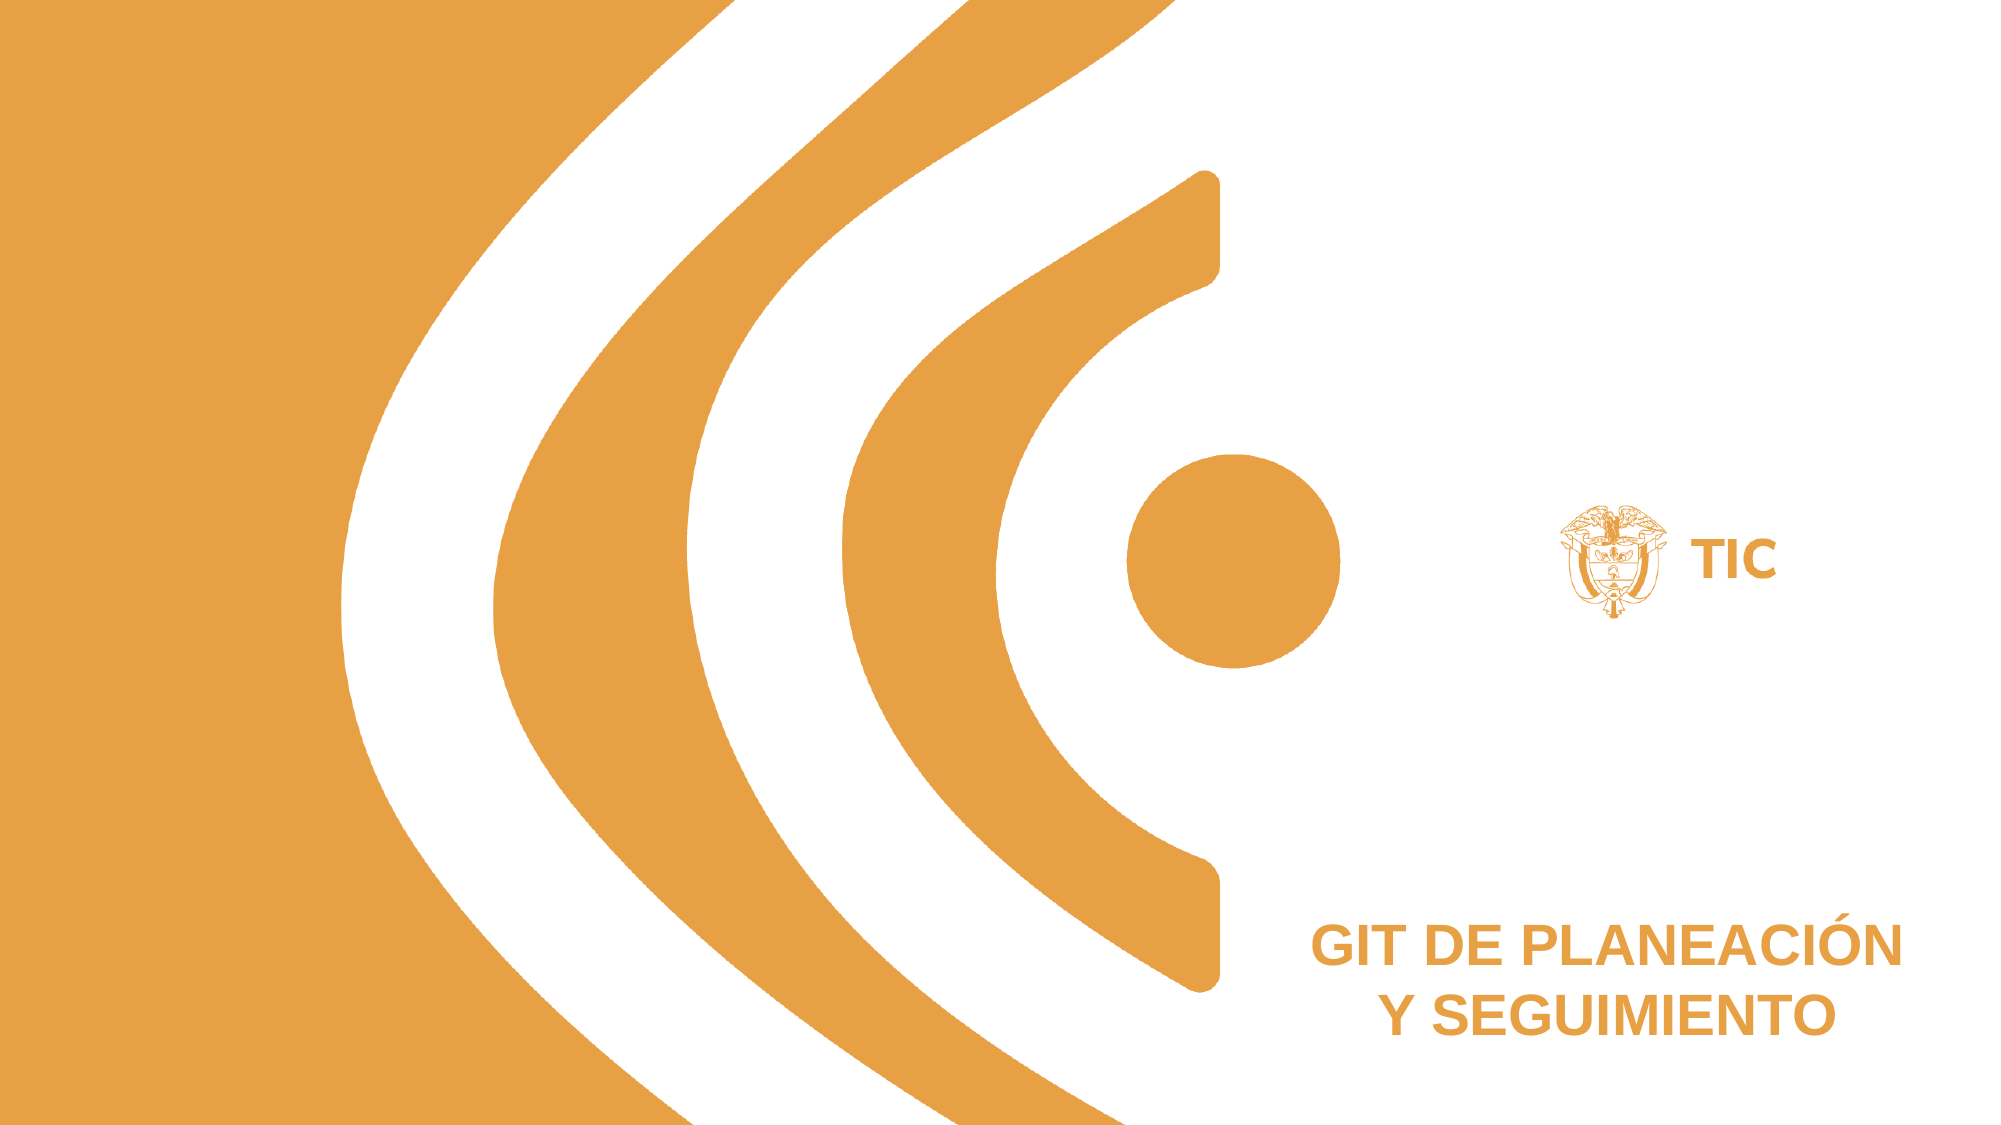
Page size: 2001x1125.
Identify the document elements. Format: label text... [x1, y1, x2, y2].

text_box GIT DE PLANEACIÓN Y SEGUIMIENTO [1287, 899, 1927, 1055]
picture [0, 0, 2000, 1125]
